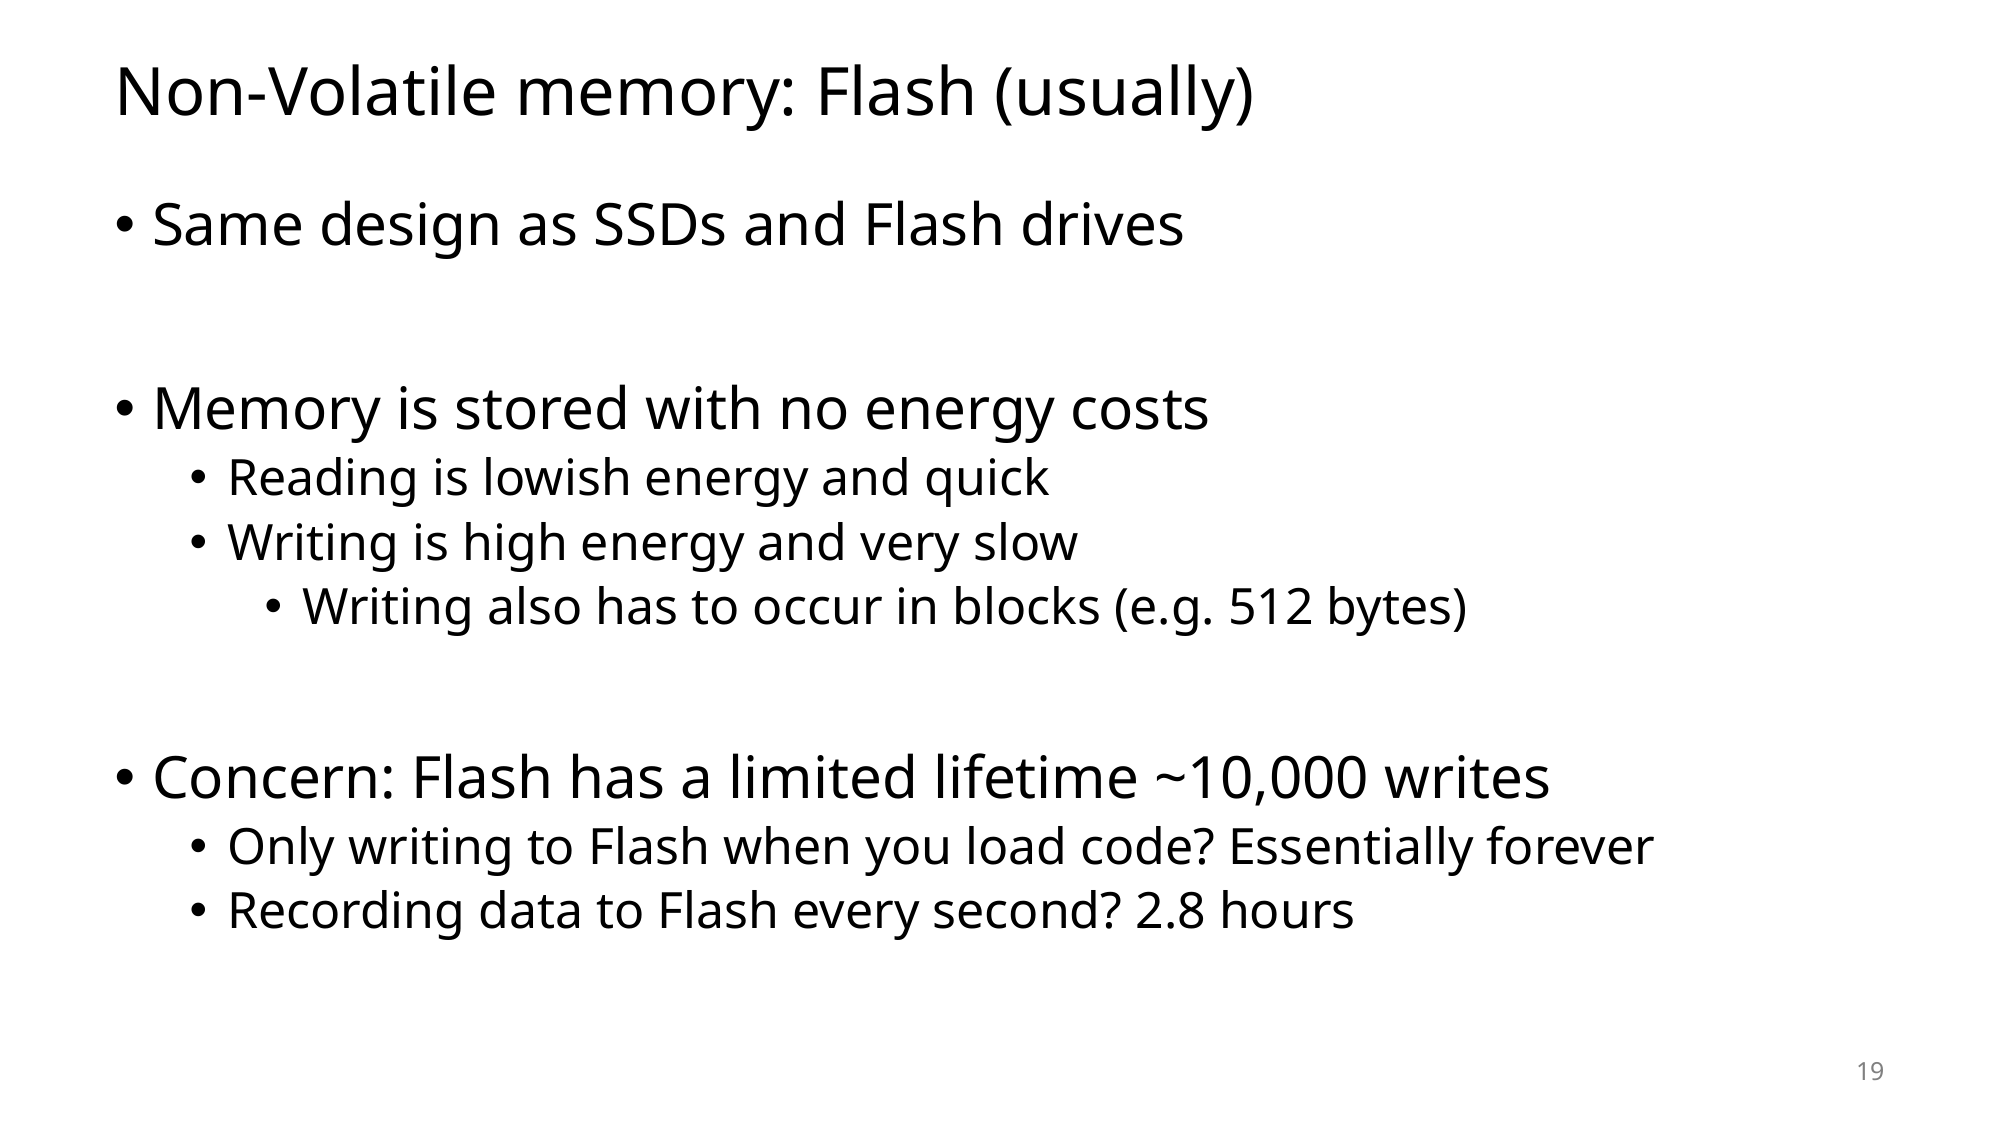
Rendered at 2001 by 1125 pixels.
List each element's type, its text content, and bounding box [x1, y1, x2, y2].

slide_number 19 [1749, 1042, 1900, 1103]
title Non-Volatile memory: Flash (usually) [99, 37, 1900, 150]
list Same design as SSDs and Flash drives Memory is stored with no energy costs Reading is lowish energy and quick Writing is high energy and very slow Writing also has to occur in blocks (e.g. 512 bytes) Concern: Flash has a limited lifetime ~10,000 writes Only writing to Flash when you load code? Essentially forever Recording data to Flash every second? 2.8 hours [99, 187, 1900, 1013]
